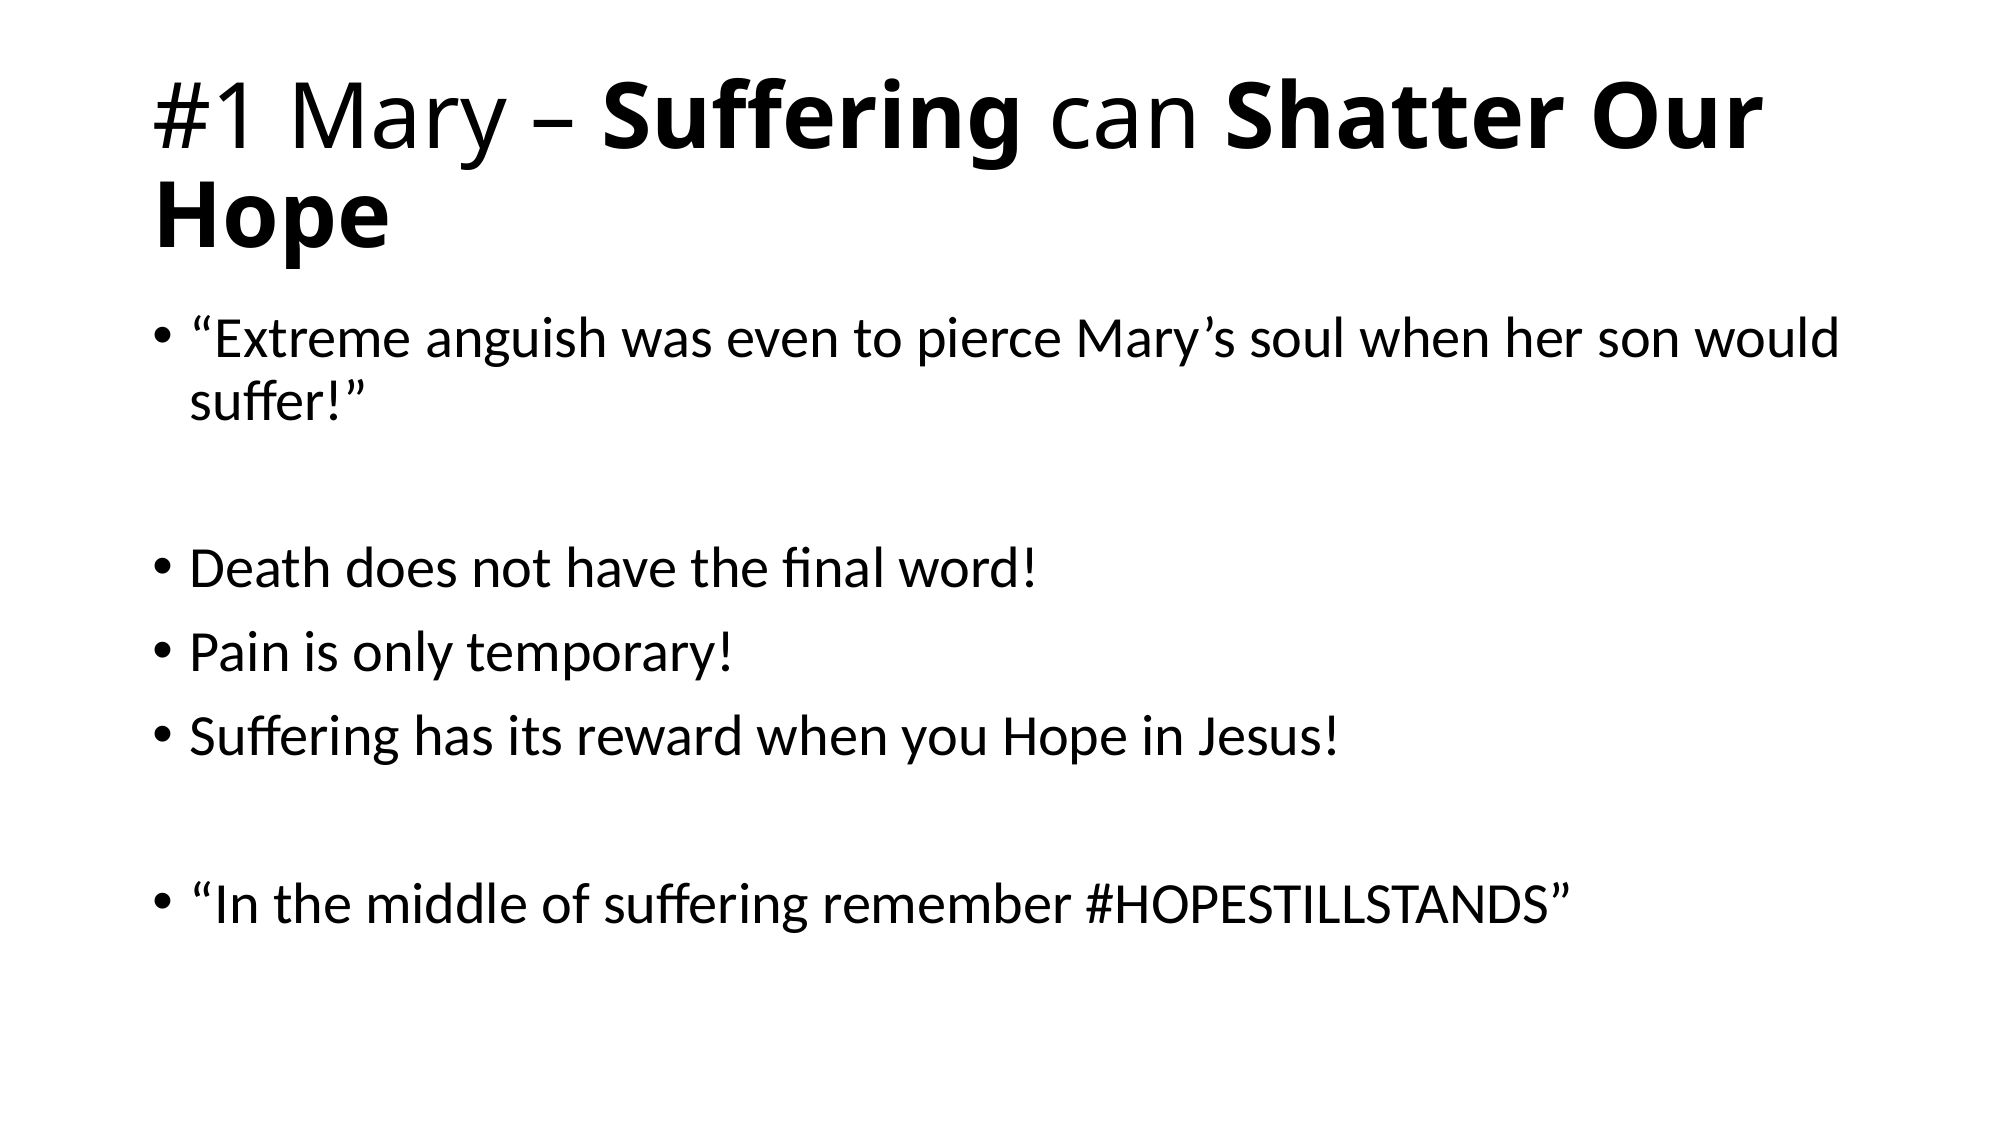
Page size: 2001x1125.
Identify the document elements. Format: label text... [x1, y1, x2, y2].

title #1 Mary – Suffering can Shatter Our Hope [137, 59, 1863, 278]
list “Extreme anguish was even to pierce Mary’s soul when her son would suffer!” Death does not have the final word! Pain is only temporary! Suffering has its reward when you Hope in Jesus! “In the middle of suffering remember #HOPESTILLSTANDS” [137, 299, 1863, 1014]
